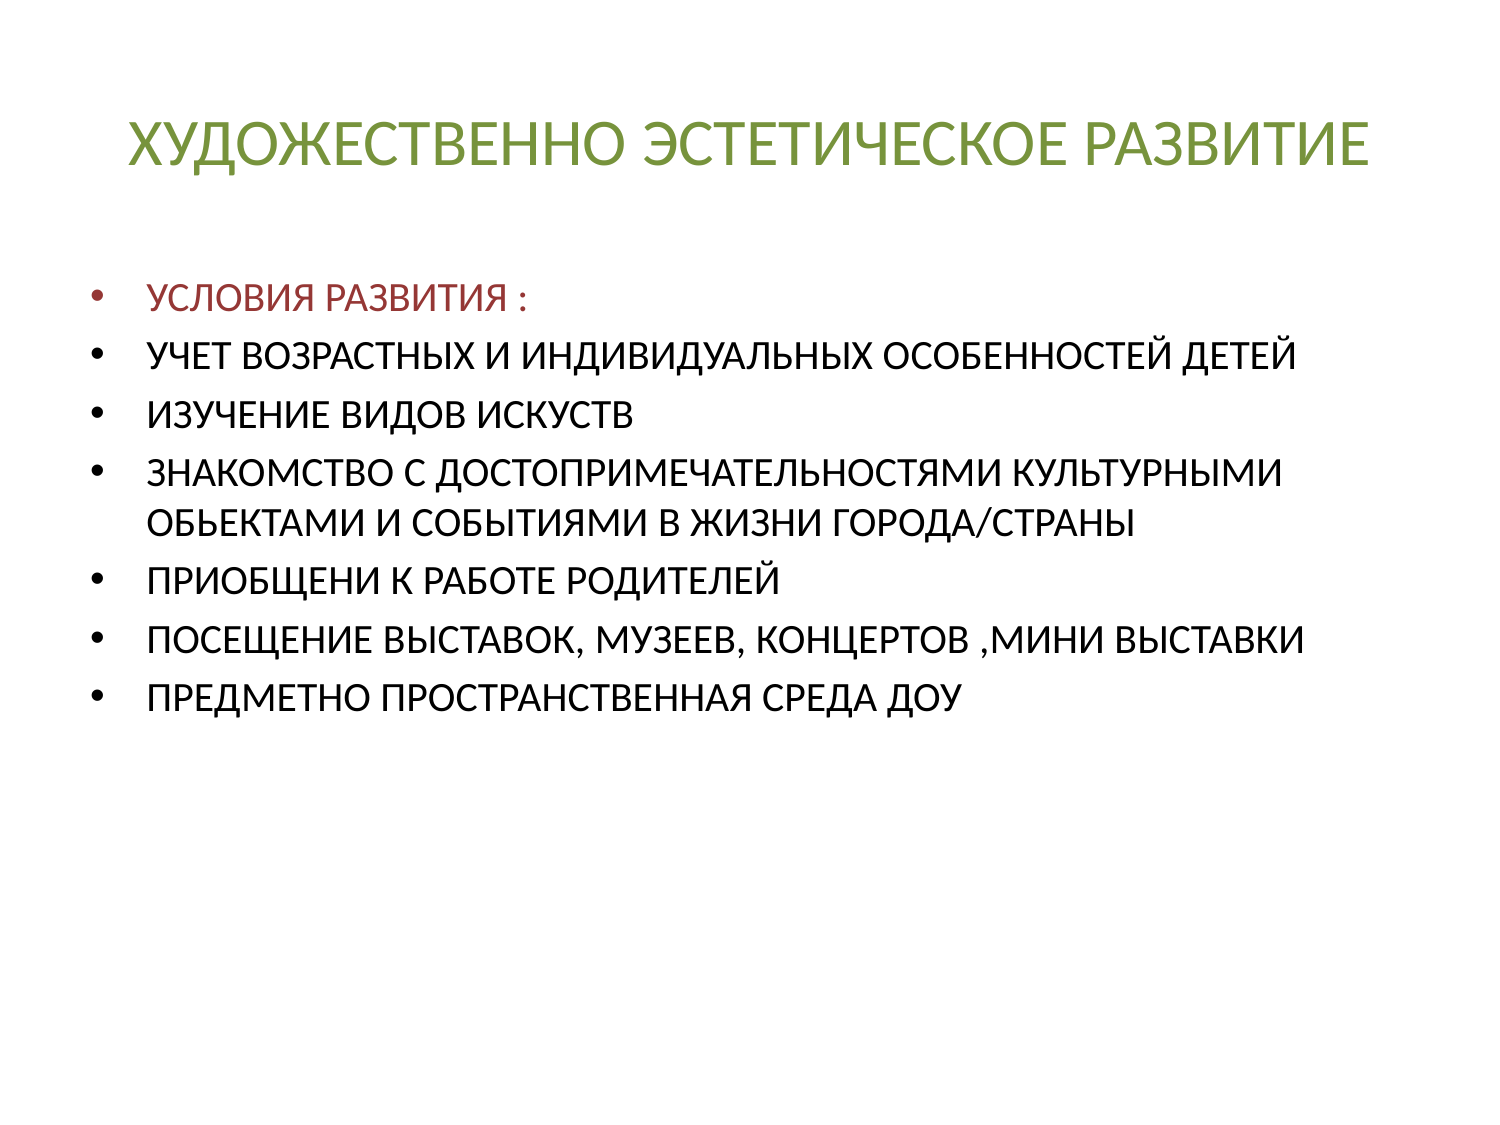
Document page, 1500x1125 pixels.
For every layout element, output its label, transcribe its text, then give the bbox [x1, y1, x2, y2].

list УСЛОВИЯ РАЗВИТИЯ : УЧЕТ ВОЗРАСТНЫХ И ИНДИВИДУАЛЬНЫХ ОСОБЕННОСТЕЙ ДЕТЕЙ ИЗУЧЕНИЕ ВИДОВ ИСКУСТВ ЗНАКОМСТВО С ДОСТОПРИМЕЧАТЕЛЬНОСТЯМИ КУЛЬТУРНЫМИ ОБЬЕКТАМИ И СОБЫТИЯМИ В ЖИЗНИ ГОРОДА/СТРАНЫ ПРИОБЩЕНИ К РАБОТЕ РОДИТЕЛЕЙ ПОСЕЩЕНИЕ ВЫСТАВОК, МУЗЕЕВ, КОНЦЕРТОВ ,МИНИ ВЫСТАВКИ ПРЕДМЕТНО ПРОСТРАНСТВЕННАЯ СРЕДА ДОУ [75, 262, 1425, 1005]
title ХУДОЖЕСТВЕННО ЭСТЕТИЧЕСКОЕ РАЗВИТИЕ [75, 45, 1425, 233]
